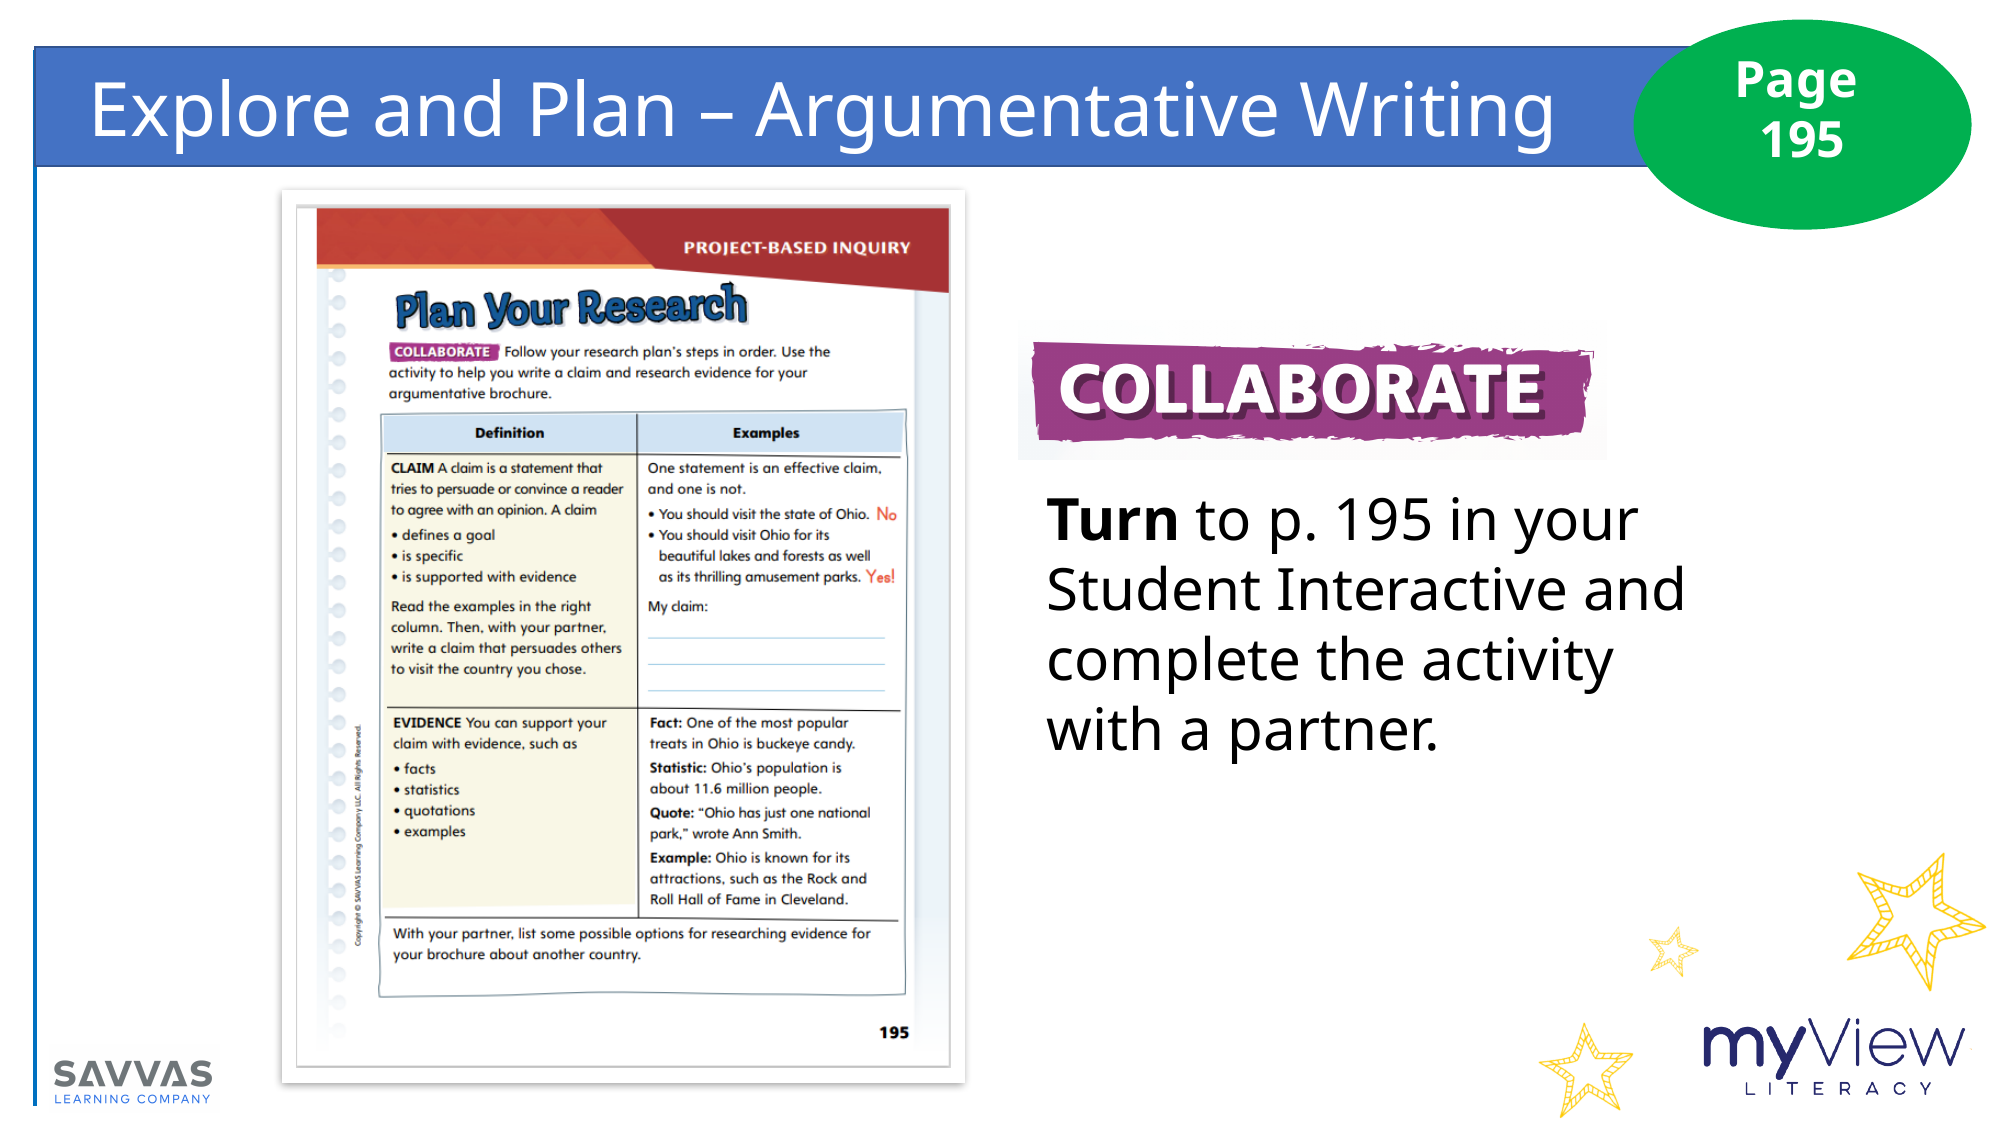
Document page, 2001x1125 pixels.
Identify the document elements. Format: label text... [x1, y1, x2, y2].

picture [295, 204, 951, 1069]
picture [48, 1043, 220, 1113]
text_box Turn to p. 195 in your Student Interactive and complete the activity with a partner. [1031, 474, 1704, 770]
picture [1018, 320, 1607, 461]
text_box Page 195 [1633, 19, 1972, 230]
picture [1509, 814, 2000, 1125]
text_box Explore and Plan – Argumentative Writing [34, 46, 1688, 167]
